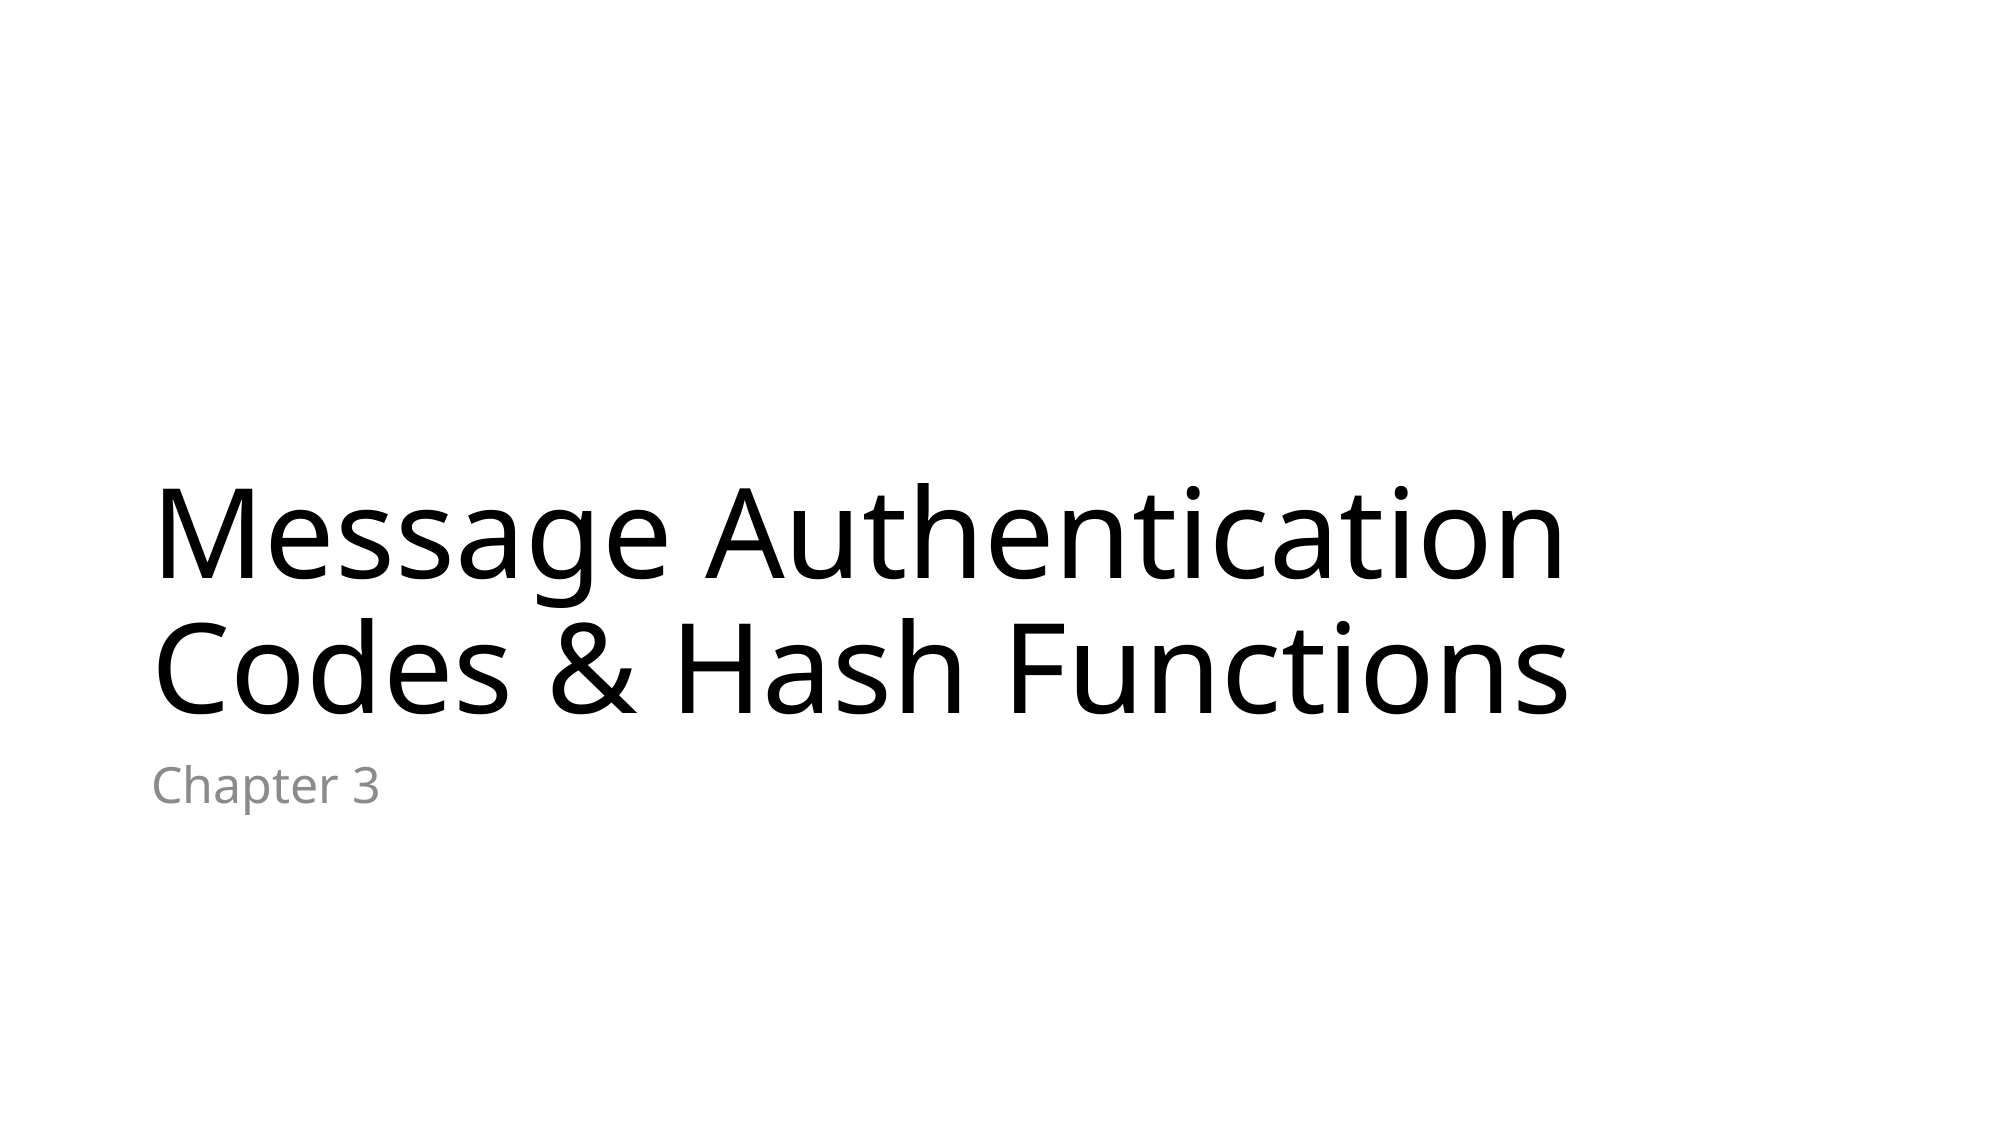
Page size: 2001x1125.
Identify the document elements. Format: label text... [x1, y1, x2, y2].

title Message Authentication Codes & Hash Functions [136, 280, 1862, 749]
list Chapter 3 [136, 752, 1862, 999]
